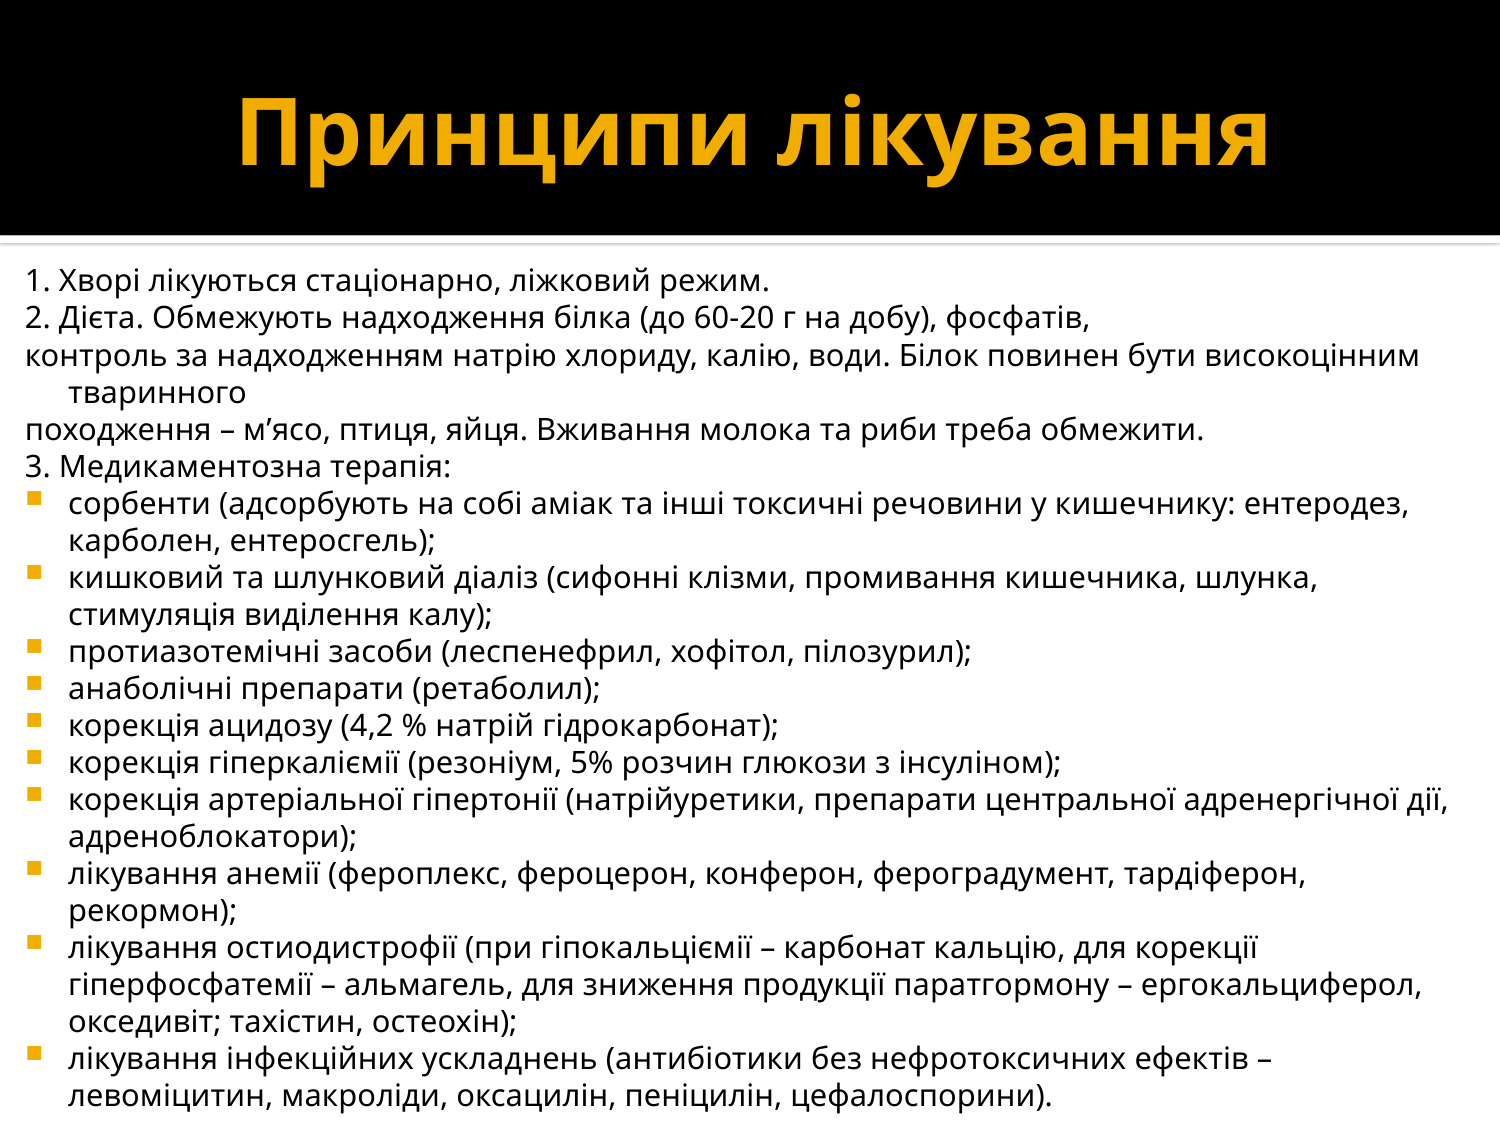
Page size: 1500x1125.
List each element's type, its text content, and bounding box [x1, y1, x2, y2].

list 1. Хворі лікуються стаціонарно, ліжковий режим. 2. Дієта. Обмежують надходження білка (до 60-20 г на добу), фосфатів, контроль за надходженням натрію хлориду, калію, води. Білок повинен бути високоцінним тваринного походження – м’ясо, птиця, яйця. Вживання молока та риби треба обмежити. 3. Медикаментозна терапія: сорбенти (адсорбують на собі аміак та інші токсичні речовини у кишечнику: ентеродез, карболен, ентеросгель); кишковий та шлунковий діаліз (сифонні клізми, промивання кишечника, шлунка, стимуляція виділення калу); протиазотемічні засоби (леспенефрил, хофітол, пілозурил); анаболічні препарати (ретаболил); корекція ацидозу (4,2 % натрій гідрокарбонат); корекція гіперкаліємії (резоніум, 5% розчин глюкози з інсуліном); корекція артеріальної гіпертонії (натрійуретики, препарати центральної адренергічної дії, адреноблокатори); лікування анемії (фероплекс, фероцерон, конферон, фероградумент, тардіферон, рекормон); лікування остиодистрофії (при гіпокальціємії – карбонат кальцію, для корекції гіперфосфатемії – альмагель, для зниження продукції паратгормону – ергокальциферол, окседивіт; тахістин, остеохін); лікування інфекційних ускладнень (антибіотики без нефротоксичних ефектів – левоміцитин, макроліди, оксацилін, пеніцилін, цефалоспорини). [0, 246, 1500, 1125]
title Принципи лікування [75, 25, 1425, 231]
